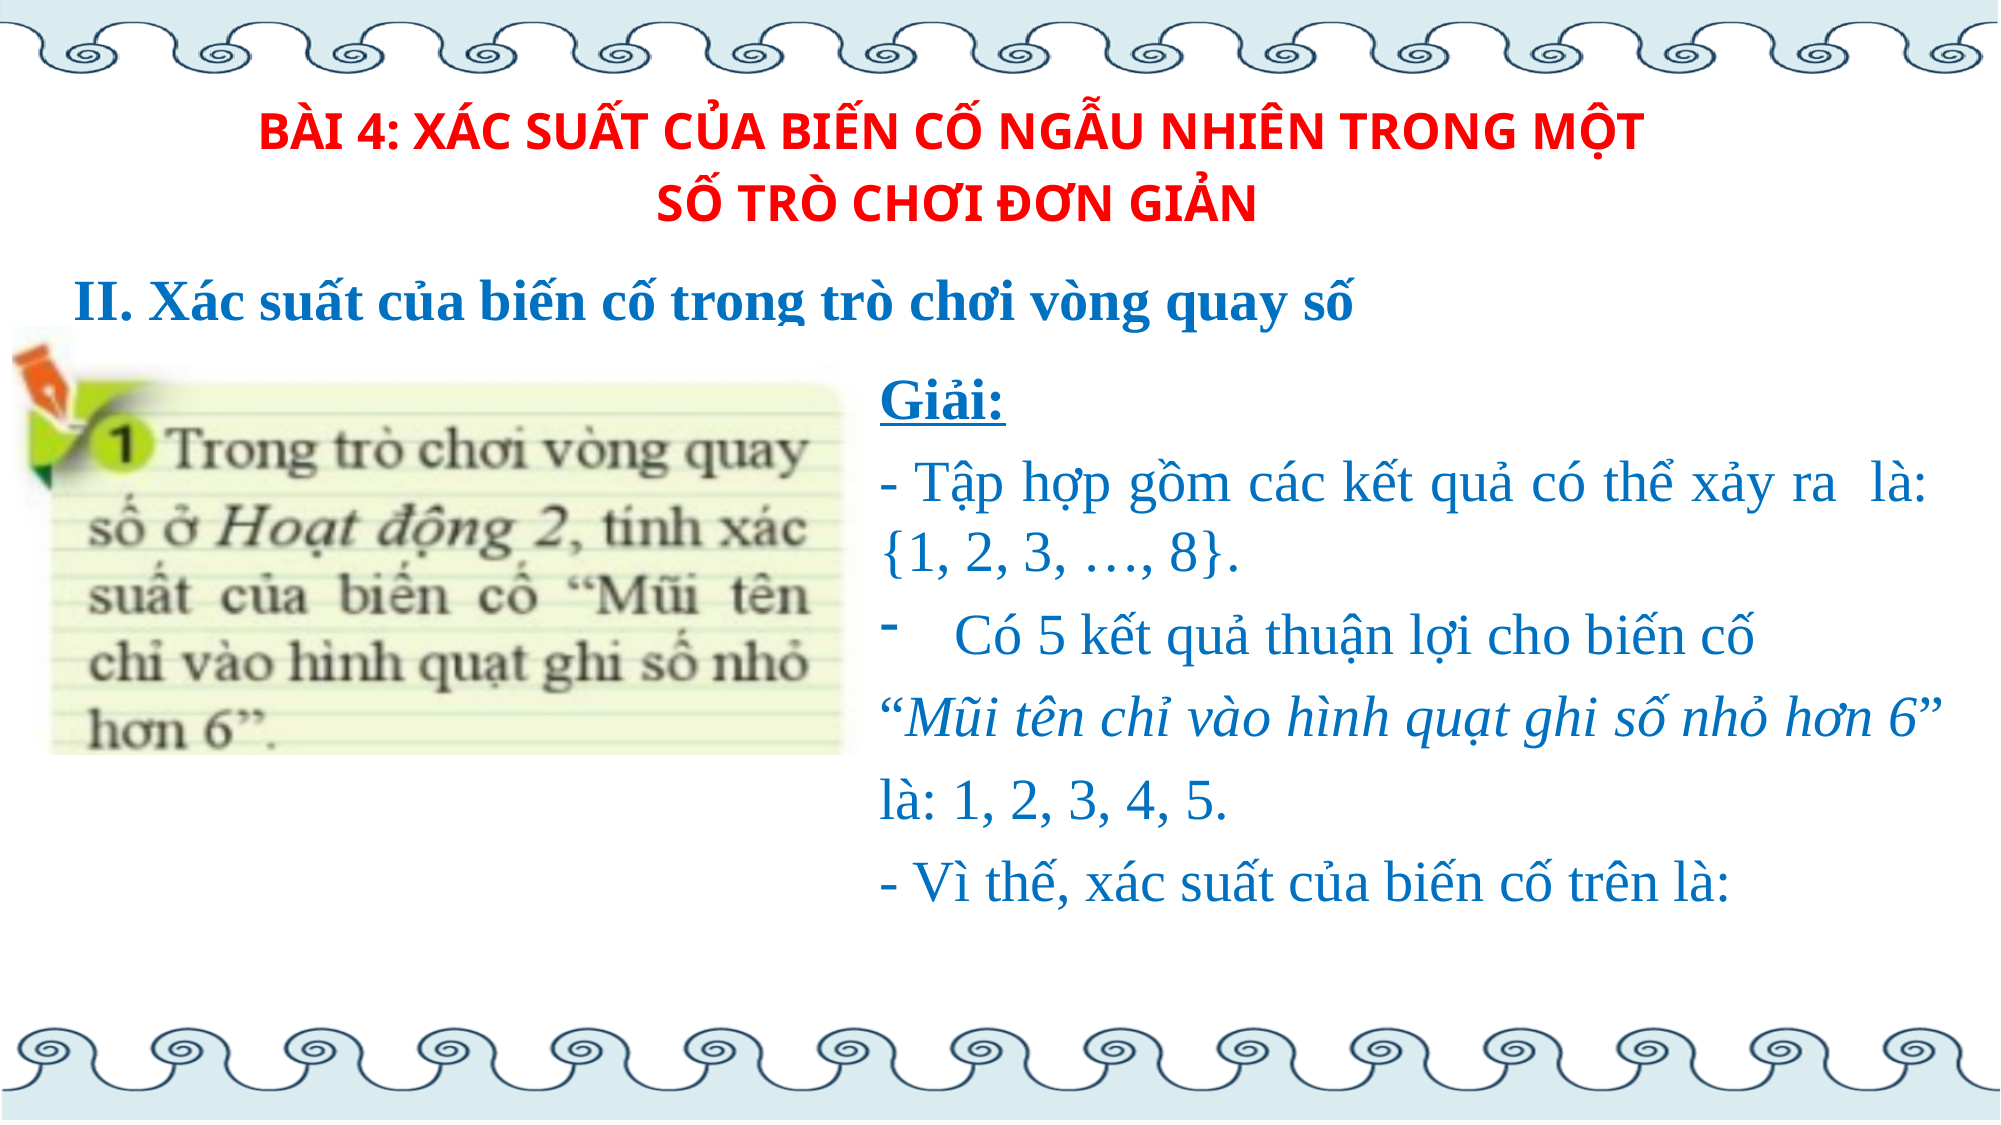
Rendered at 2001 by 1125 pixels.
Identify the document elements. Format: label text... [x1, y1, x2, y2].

picture [11, 326, 865, 755]
text_box II. Xác suất của biến cố trong trò chơi vòng quay số [59, 219, 1485, 340]
picture [0, 0, 2000, 90]
text_box BÀI 4: Xác suất của biến cố ngẫu nhiên trong một số trò chơi đơn giản [99, 79, 1817, 239]
picture [3, 1006, 2001, 1120]
